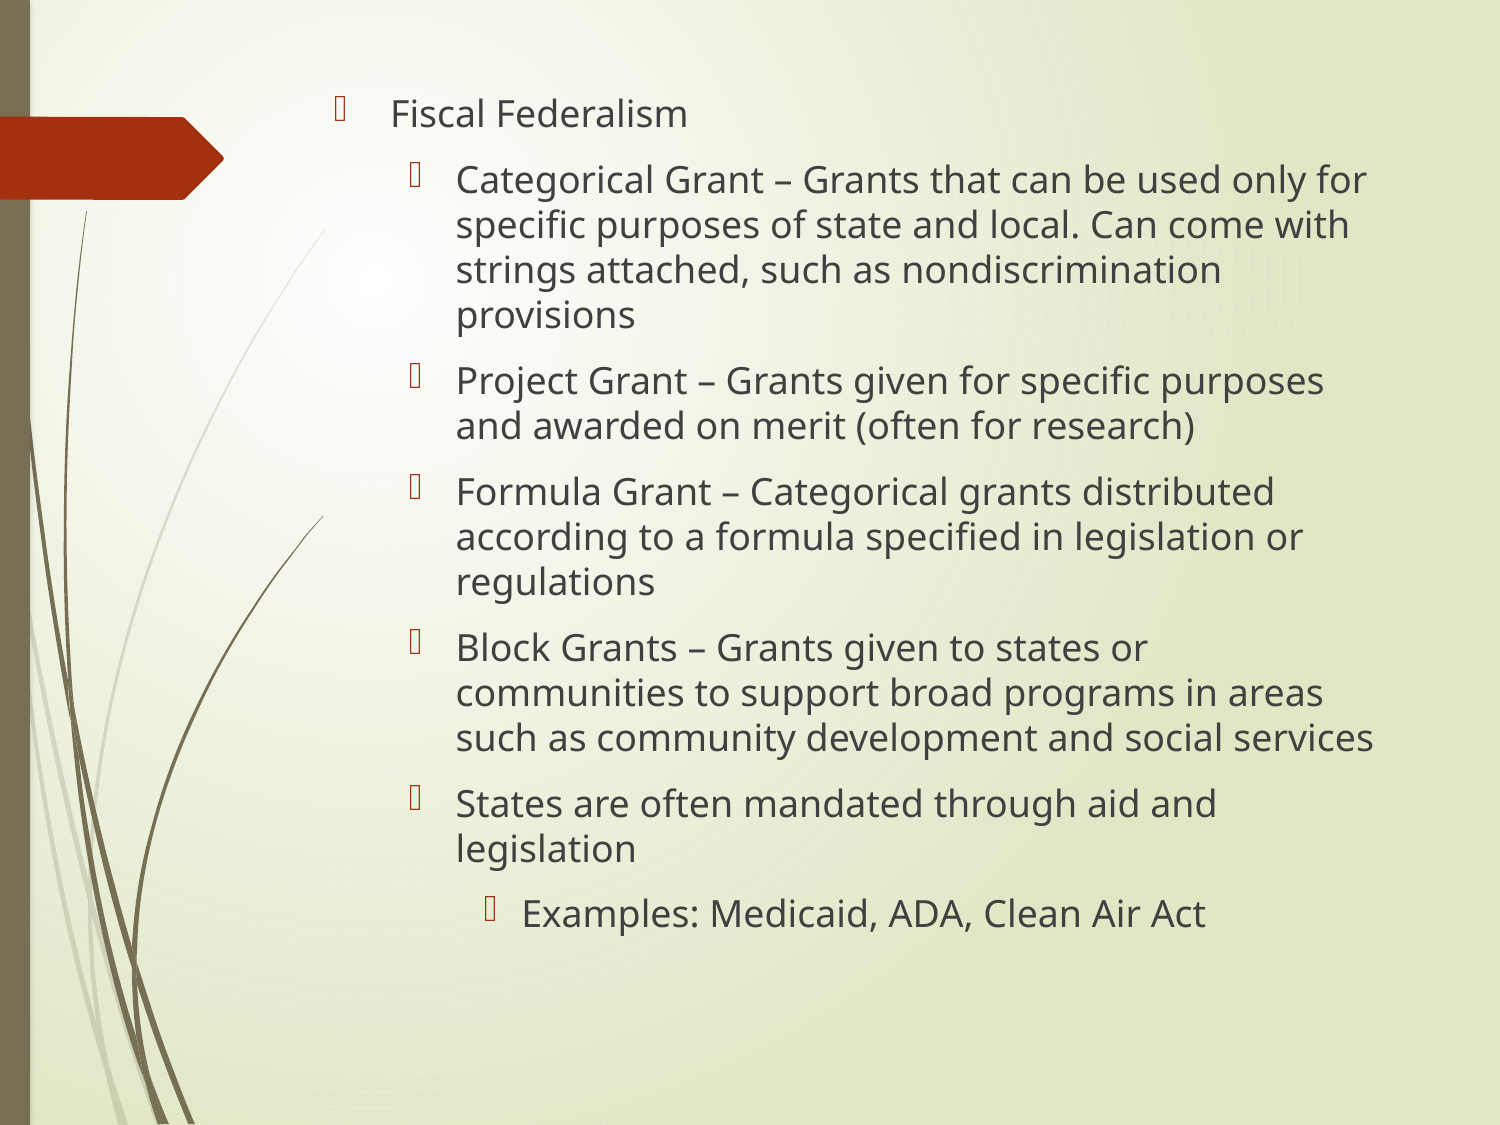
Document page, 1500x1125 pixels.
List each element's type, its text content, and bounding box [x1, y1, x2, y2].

list Fiscal Federalism Categorical Grant – Grants that can be used only for specific purposes of state and local. Can come with strings attached, such as nondiscrimination provisions Project Grant – Grants given for specific purposes and awarded on merit (often for research) Formula Grant – Categorical grants distributed according to a formula specified in legislation or regulations Block Grants – Grants given to states or communities to support broad programs in areas such as community development and social services States are often mandated through aid and legislation Examples: Medicaid, ADA, Clean Air Act [318, 82, 1400, 1082]
